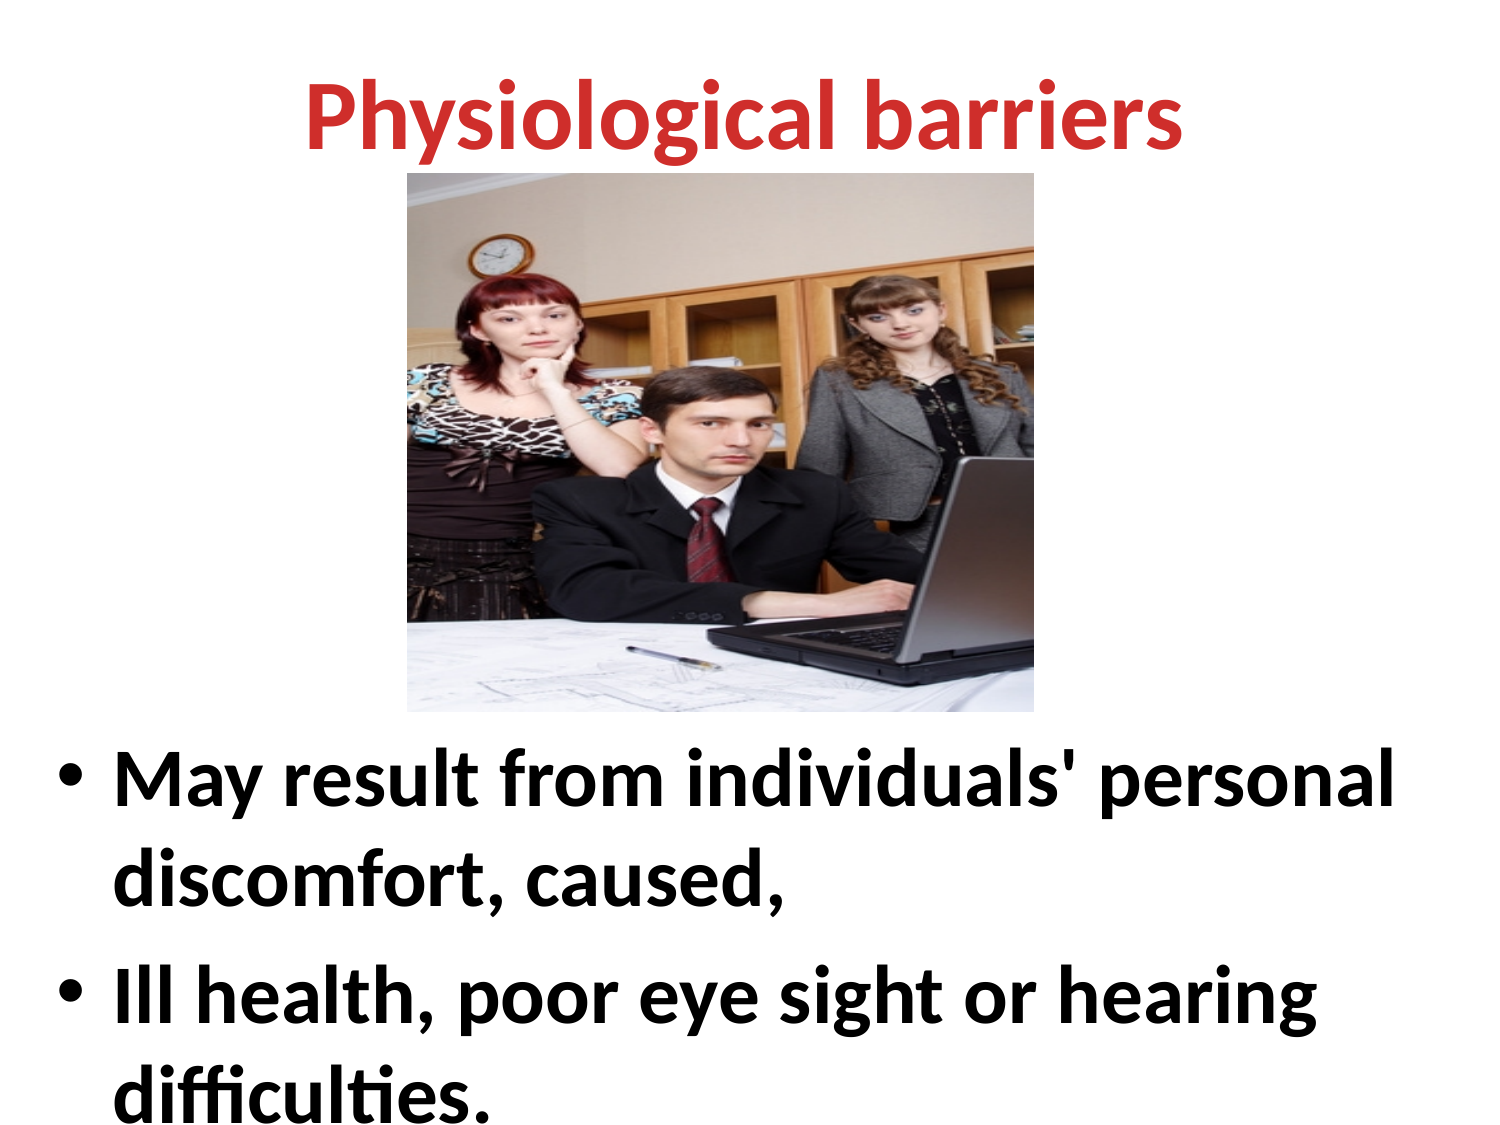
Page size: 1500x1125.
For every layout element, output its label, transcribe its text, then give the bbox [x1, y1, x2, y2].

list May result from individuals' personal discomfort, caused, Ill health, poor eye sight or hearing difficulties. [41, 716, 1459, 1094]
picture [407, 173, 1034, 712]
text_box Physiological barriers [147, 42, 1365, 177]
